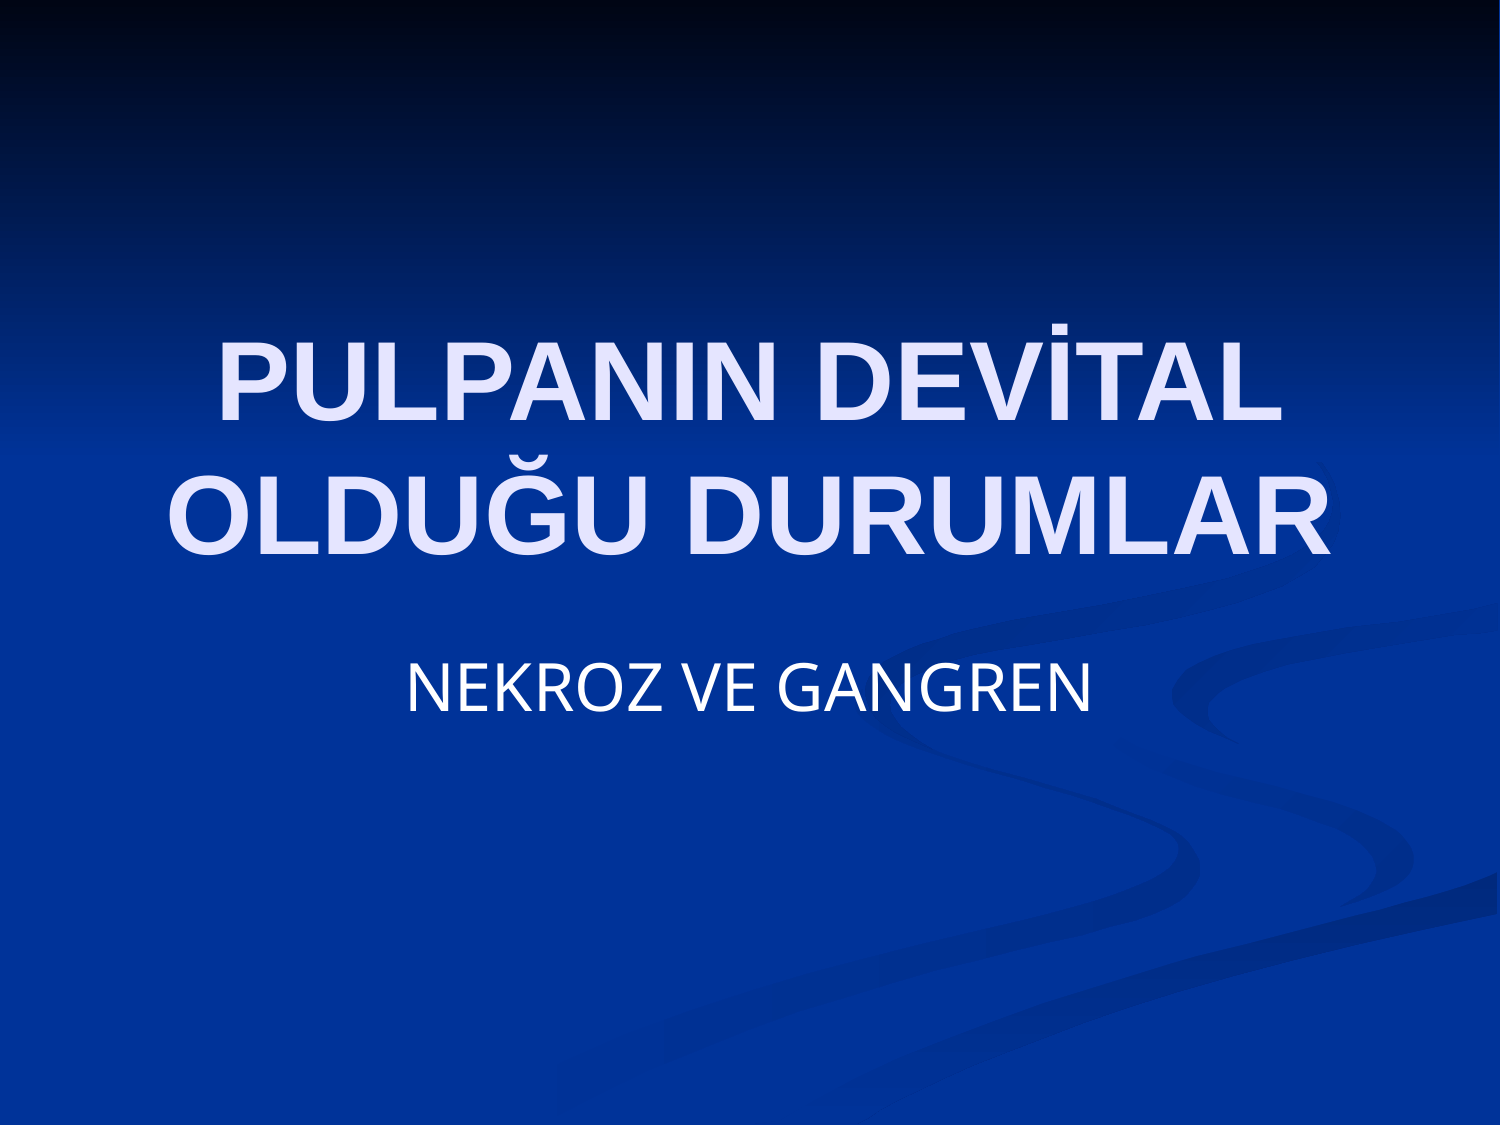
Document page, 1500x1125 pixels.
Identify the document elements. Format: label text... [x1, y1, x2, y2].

subtitle NEKROZ VE GANGREN [224, 637, 1276, 926]
title PULPANIN DEVİTAL OLDUĞU DURUMLAR [112, 284, 1388, 601]
